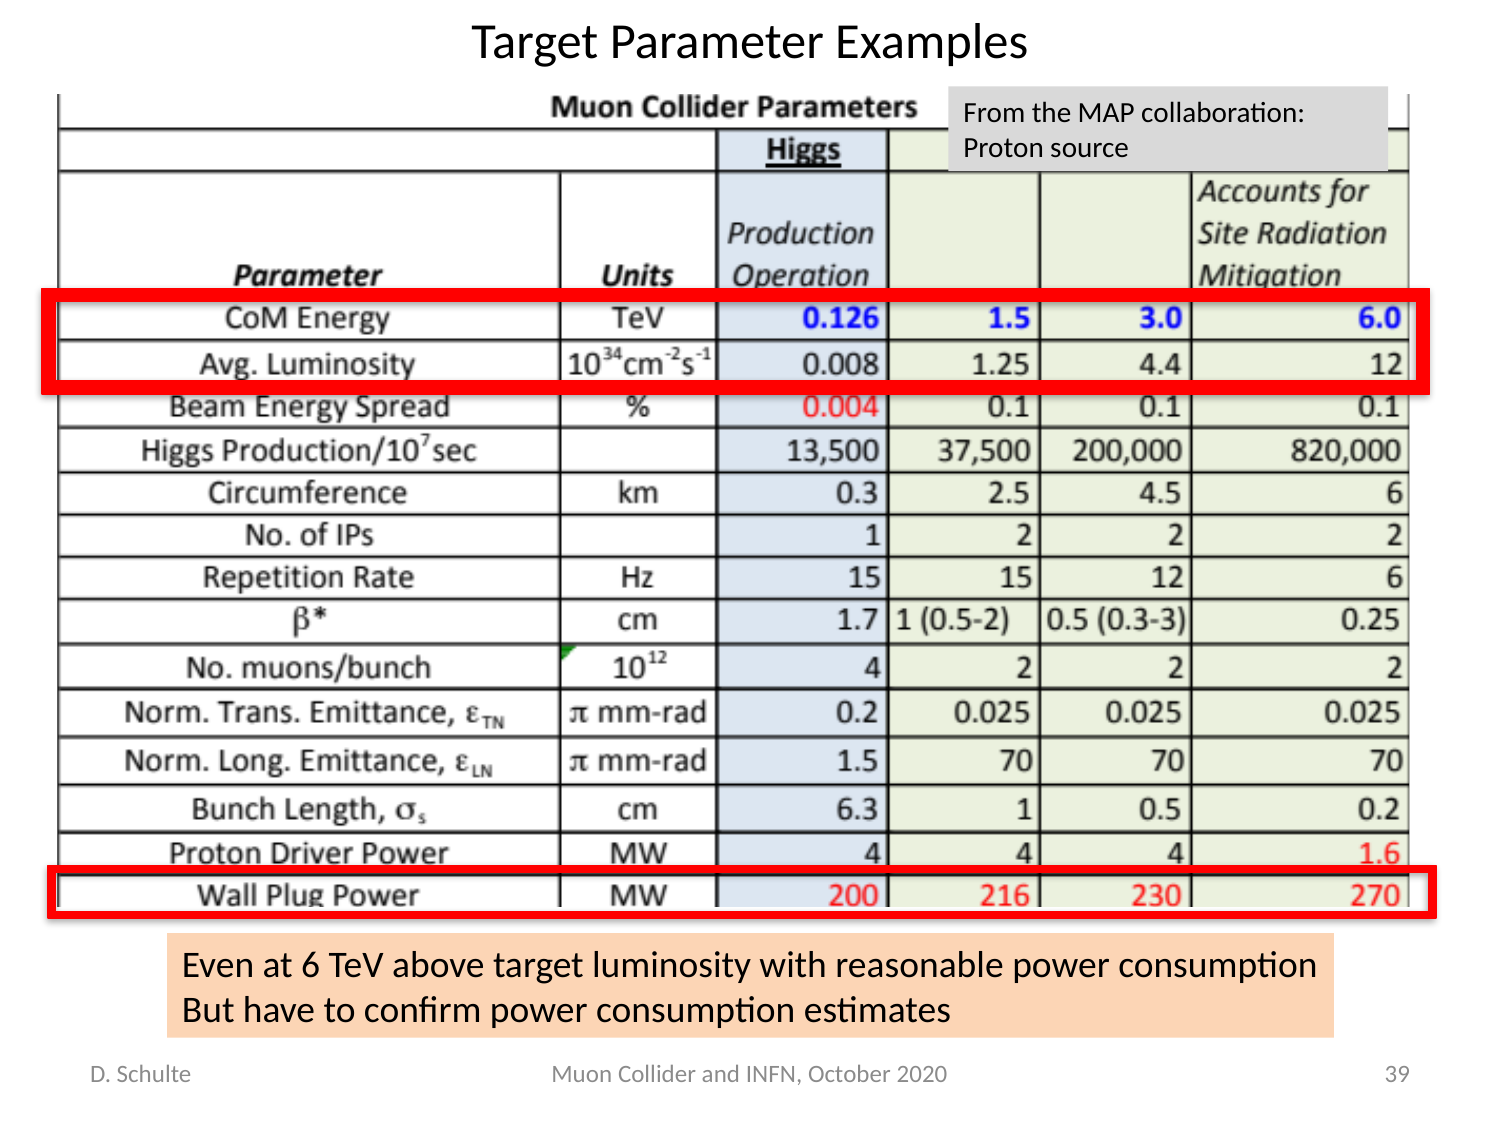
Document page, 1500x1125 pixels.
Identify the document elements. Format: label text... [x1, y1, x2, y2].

text_box [47, 865, 1437, 919]
text_box [1414, 288, 1430, 395]
text_box Even at 6 TeV above target luminosity with reasonable power consumption But have to confirm power consumption estimates [167, 933, 1334, 1038]
title Target Parameter Examples [75, 0, 1425, 76]
footer Muon Collider and INFN, October 2020 [512, 1042, 988, 1103]
text_box From the MAP collaboration: Proton source [948, 86, 1389, 92]
slide_number D. Schulte [75, 1042, 425, 1103]
text_box [41, 288, 51, 395]
slide_number 39 [1074, 1042, 1425, 1103]
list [57, 93, 1410, 908]
